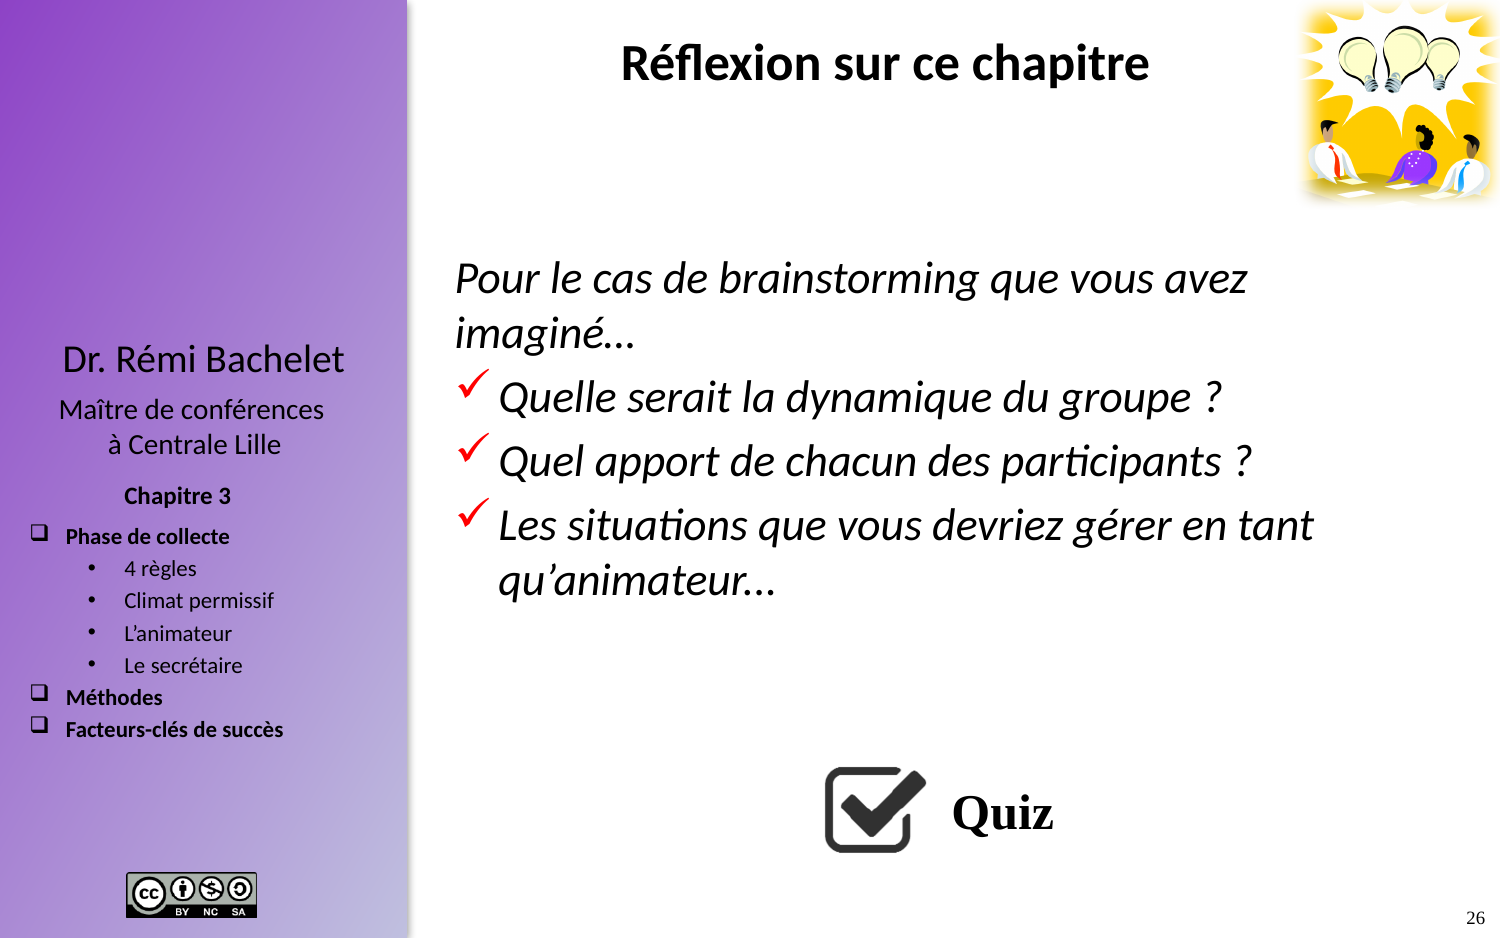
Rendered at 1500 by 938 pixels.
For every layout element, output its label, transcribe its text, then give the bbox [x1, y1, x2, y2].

title Réflexion sur ce chapitre [466, 22, 1287, 116]
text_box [808, 752, 1085, 866]
picture [126, 872, 257, 918]
list Pour le cas de brainstorming que vous avez imaginé… Quelle serait la dynamique du groupe ? Quel apport de chacun des participants ? Les situations que vous devriez gérer en tant qu’animateur... [442, 241, 1444, 658]
picture [1293, 0, 1500, 211]
